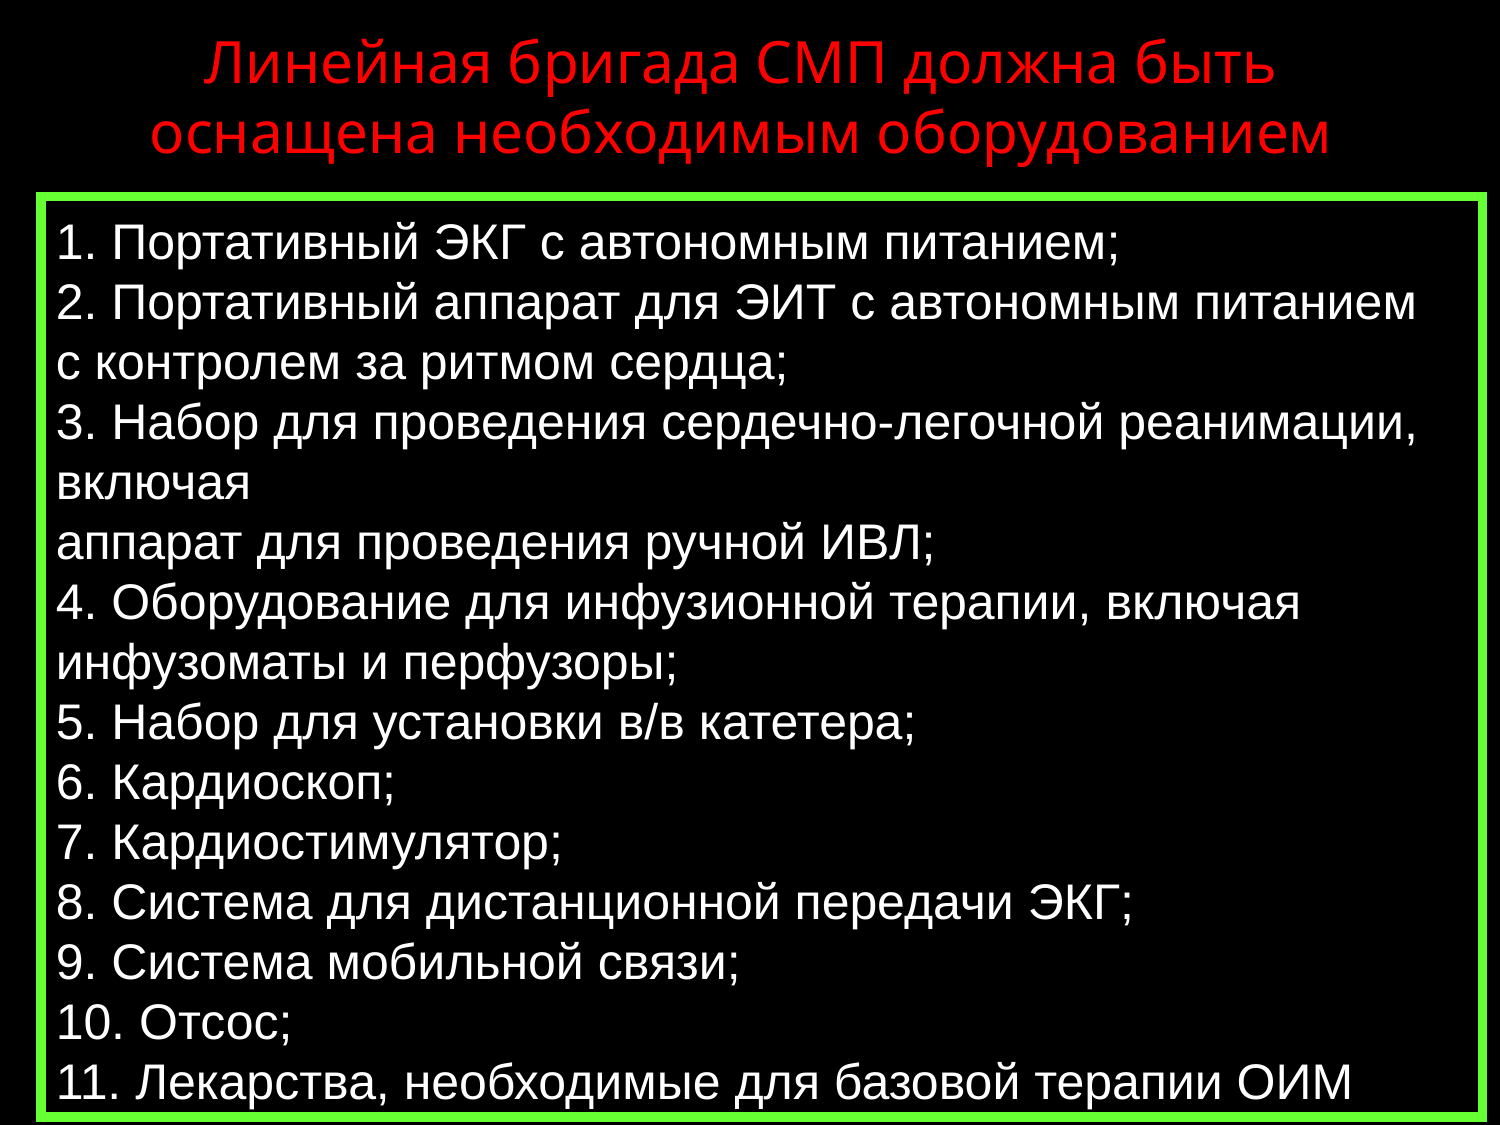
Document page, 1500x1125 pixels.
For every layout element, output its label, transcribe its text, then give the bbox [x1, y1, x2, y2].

text_box Линейная бригада СМП должна быть оснащена необходимым оборудованием [64, 17, 1418, 173]
text_box 1. Портативный ЭКГ с автономным питанием; 2. Портативный аппарат для ЭИТ с автономным питанием с контролем за ритмом сердца; 3. Набор для проведения сердечно-легочной реанимации, включая аппарат для проведения ручной ИВЛ; 4. Оборудование для инфузионной терапии, включая инфузоматы и перфузоры; 5. Набор для установки в/в катетера; 6. Кардиоскоп; 7. Кардиостимулятор; 8. Система для дистанционной передачи ЭКГ; 9. Система мобильной связи; 10. Отсос; 11. Лекарства, необходимые для базовой терапии ОИМ [41, 196, 1483, 1118]
